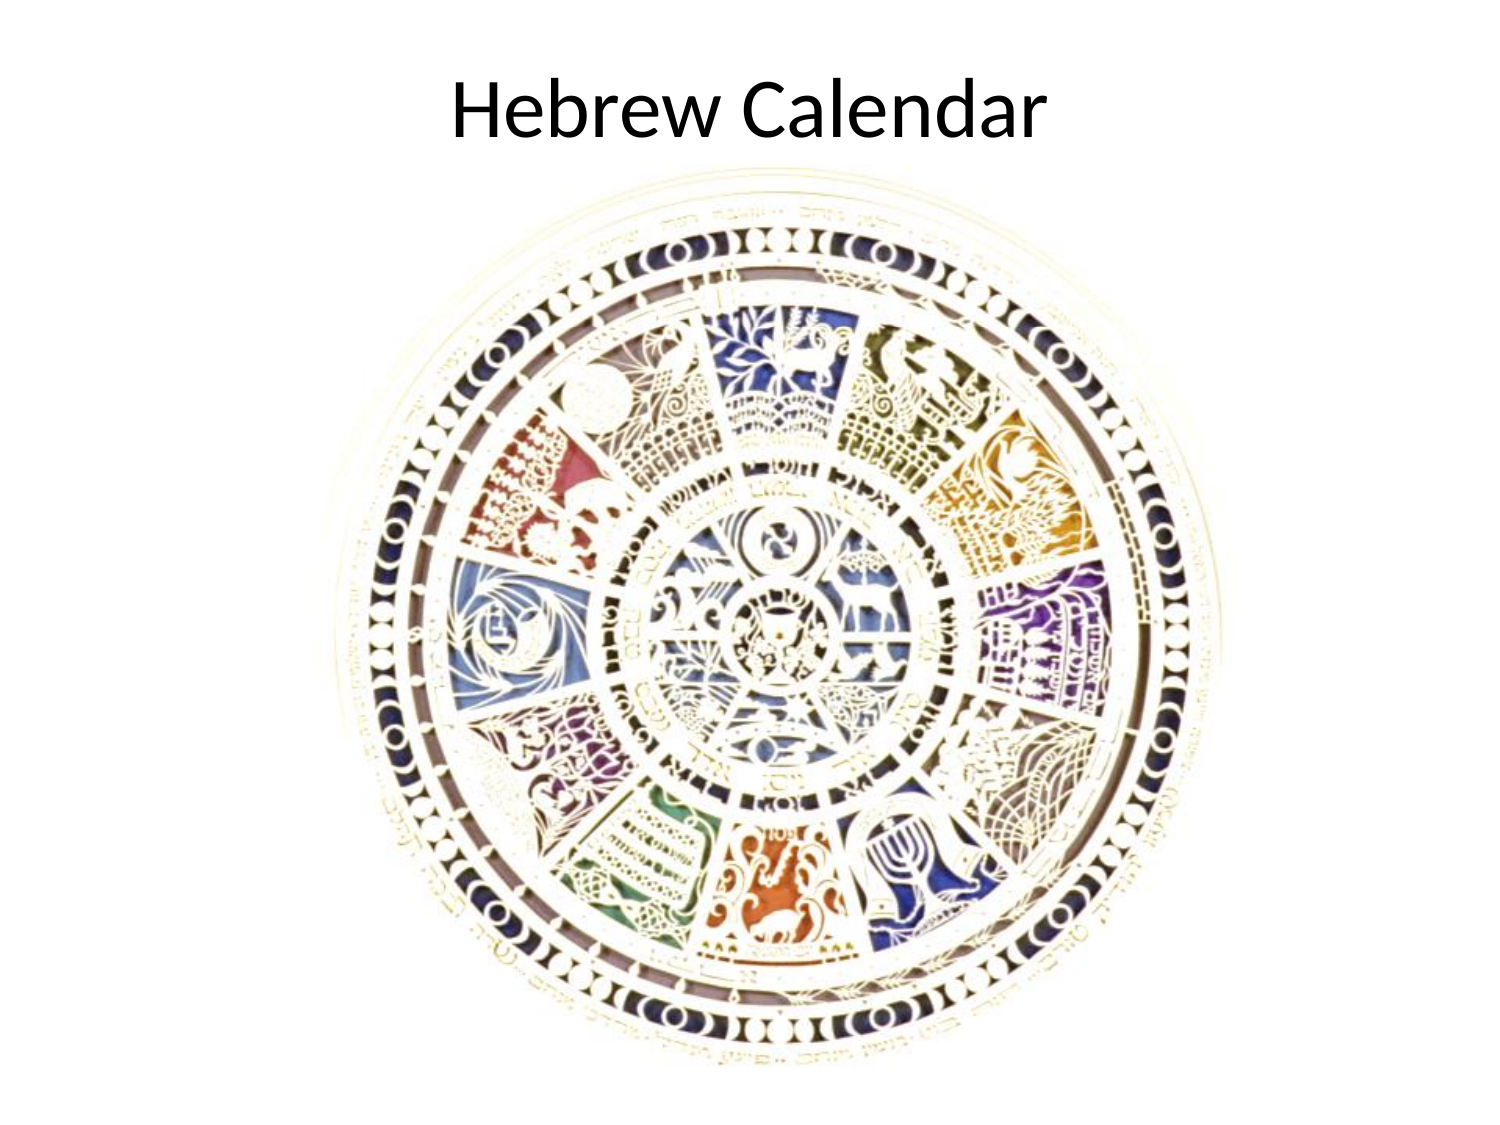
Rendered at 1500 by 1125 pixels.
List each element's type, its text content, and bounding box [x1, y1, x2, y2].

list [237, 164, 1238, 1094]
title Hebrew Calendar [75, 45, 1425, 163]
